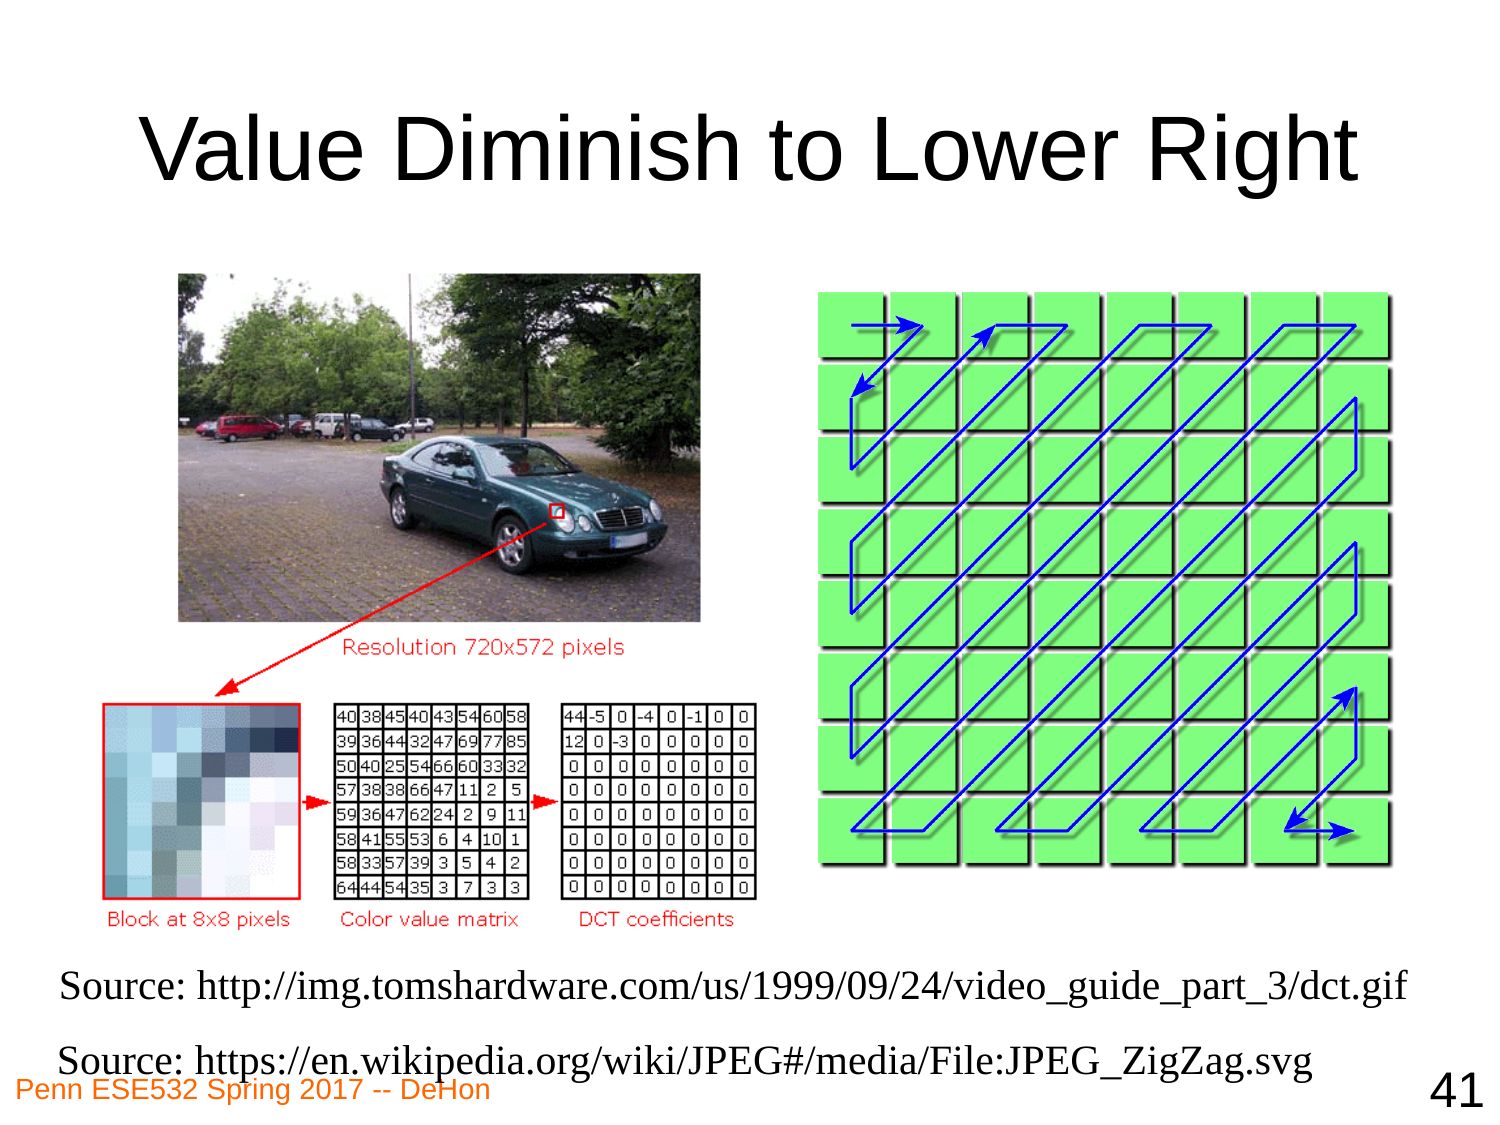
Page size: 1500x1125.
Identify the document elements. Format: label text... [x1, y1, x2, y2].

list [0, 262, 1076, 938]
slide_number 41 [1187, 1049, 1500, 1125]
text_box Source: https://en.wikipedia.org/wiki/JPEG#/media/File:JPEG_ZigZag.svg [42, 1025, 1330, 1090]
text_box Source: http://img.tomshardware.com/us/1999/09/24/video_guide_part_3/dct.gif [44, 950, 1424, 1015]
picture [799, 274, 1413, 888]
slide_number Penn ESE532 Spring 2017 -- DeHon [0, 1062, 576, 1125]
title Value Diminish to Lower Right [112, 49, 1388, 238]
